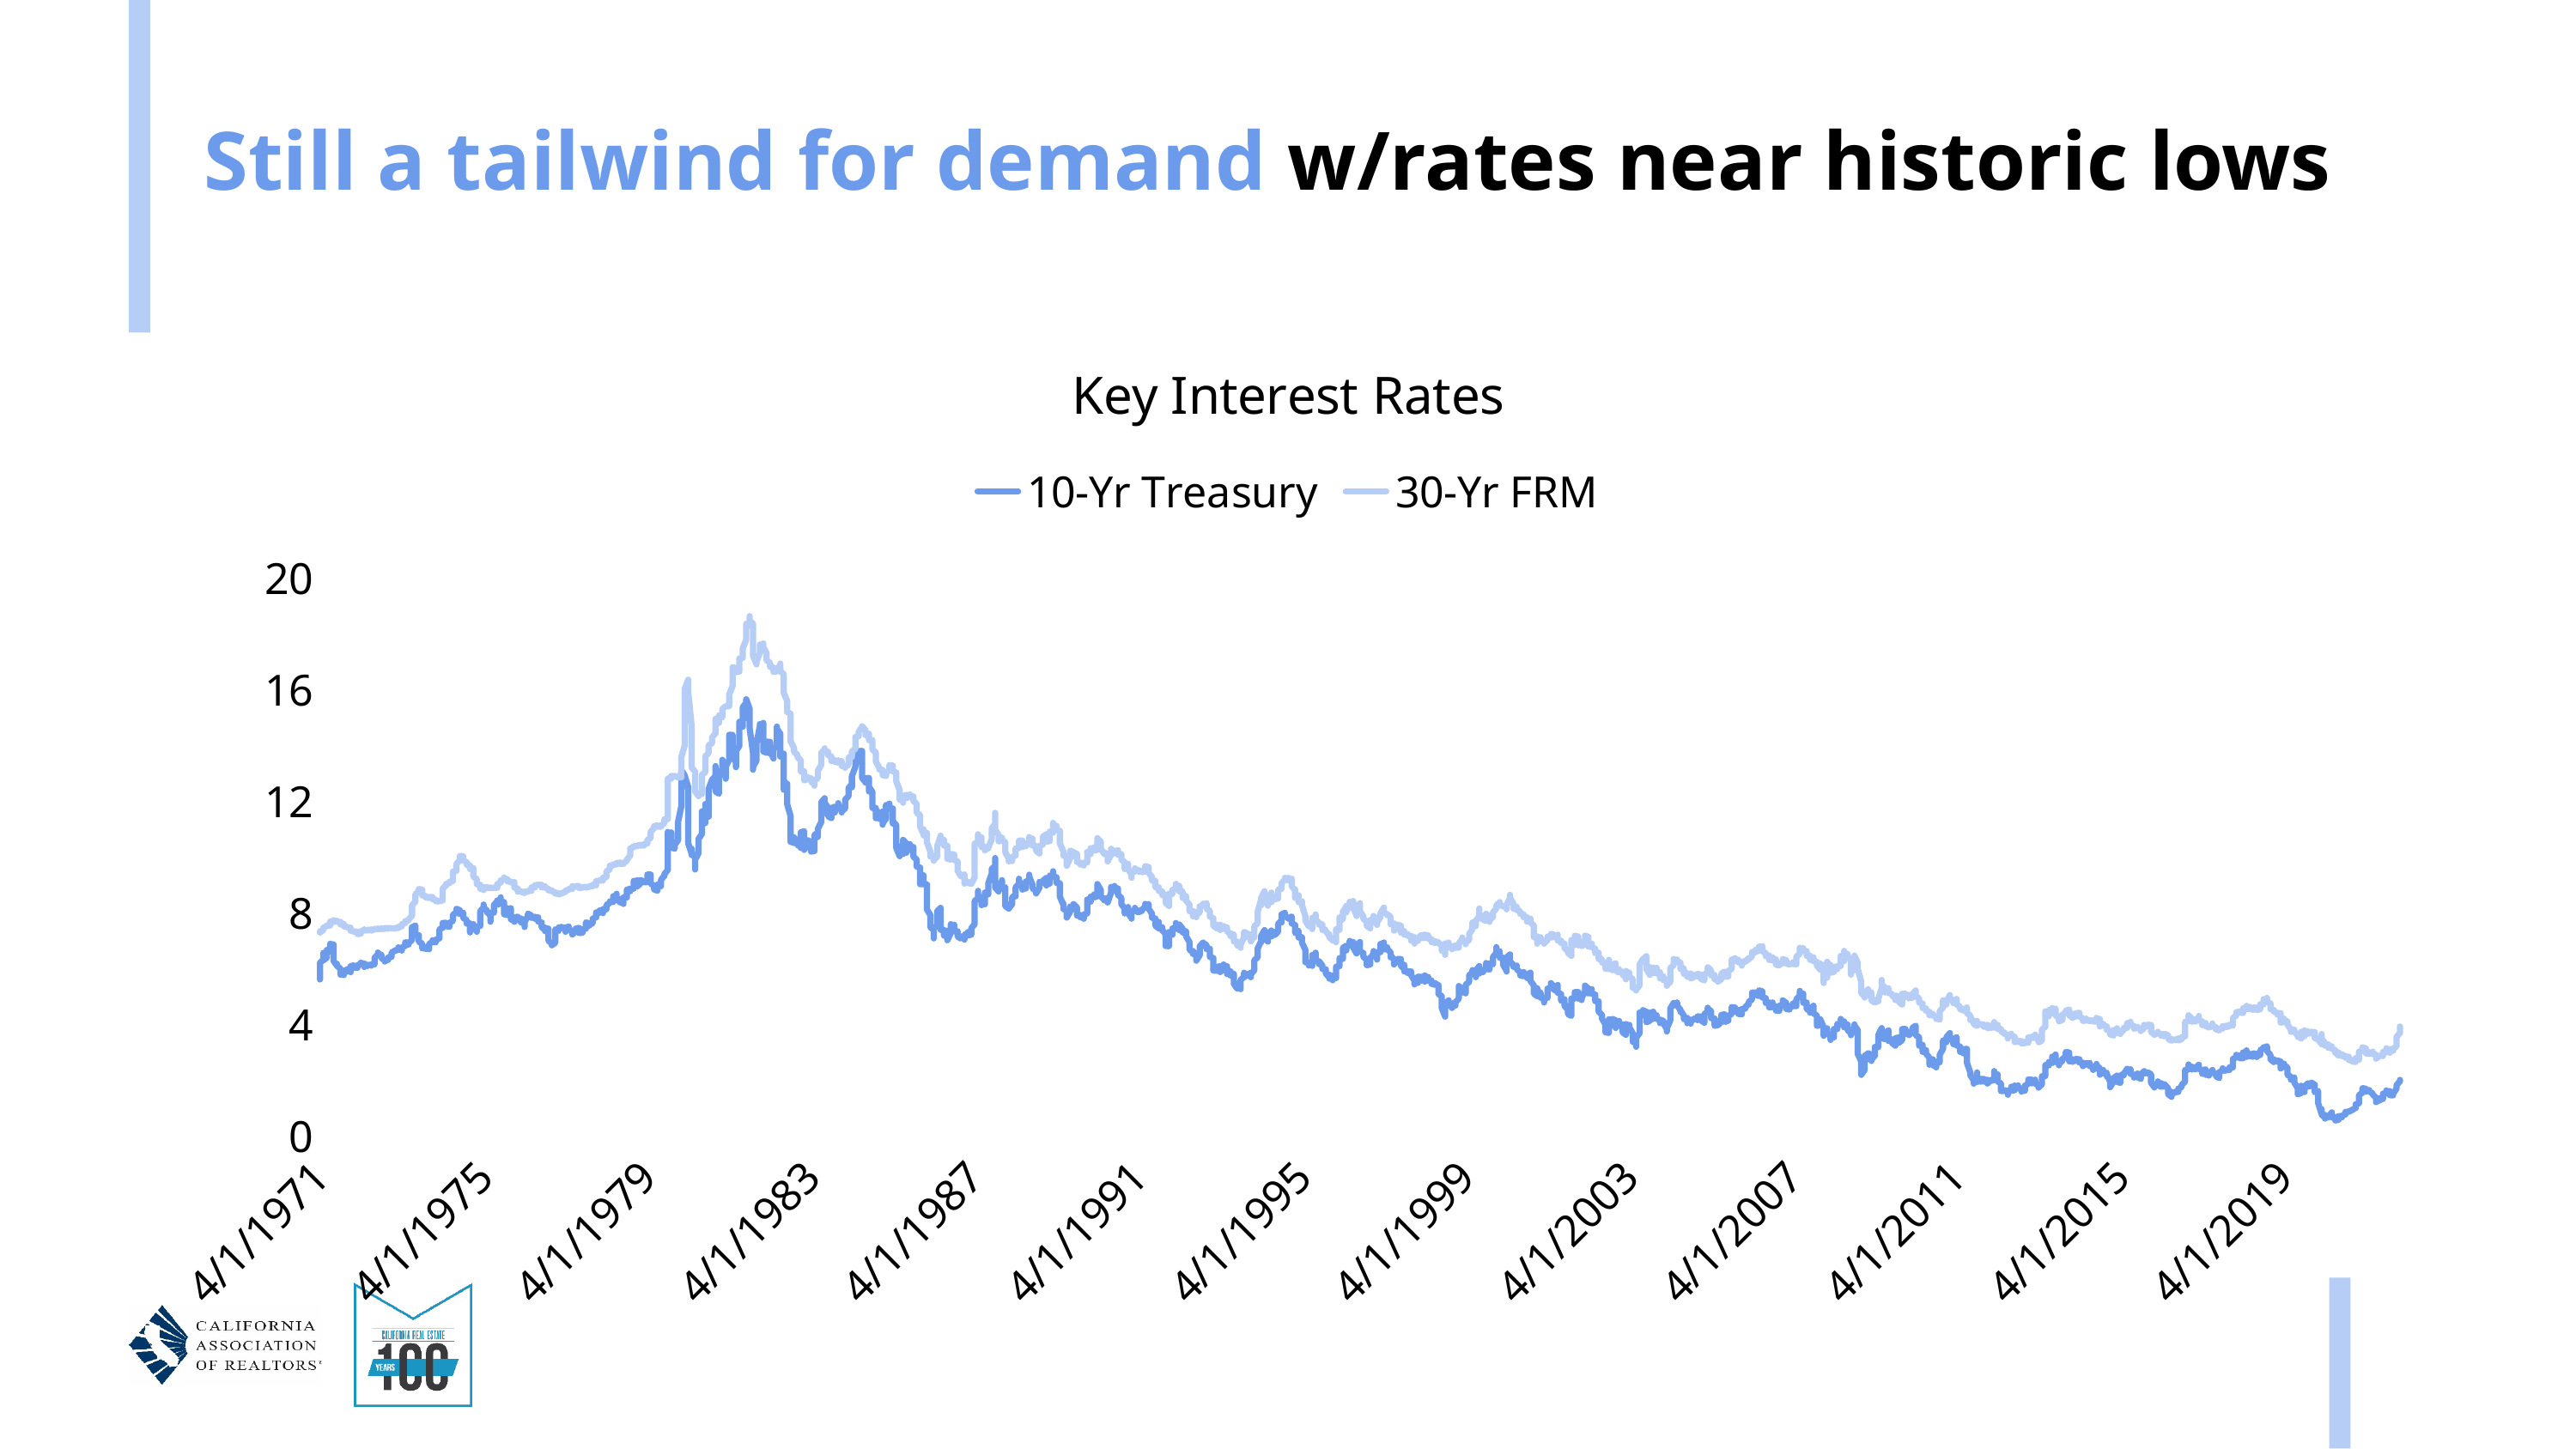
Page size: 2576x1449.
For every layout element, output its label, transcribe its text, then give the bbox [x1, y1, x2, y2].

picture [129, 1336, 322, 1385]
picture [354, 1336, 472, 1407]
title Still a tailwind for demand w/rates near historic lows [191, 113, 2512, 215]
chart [127, 316, 2449, 1336]
